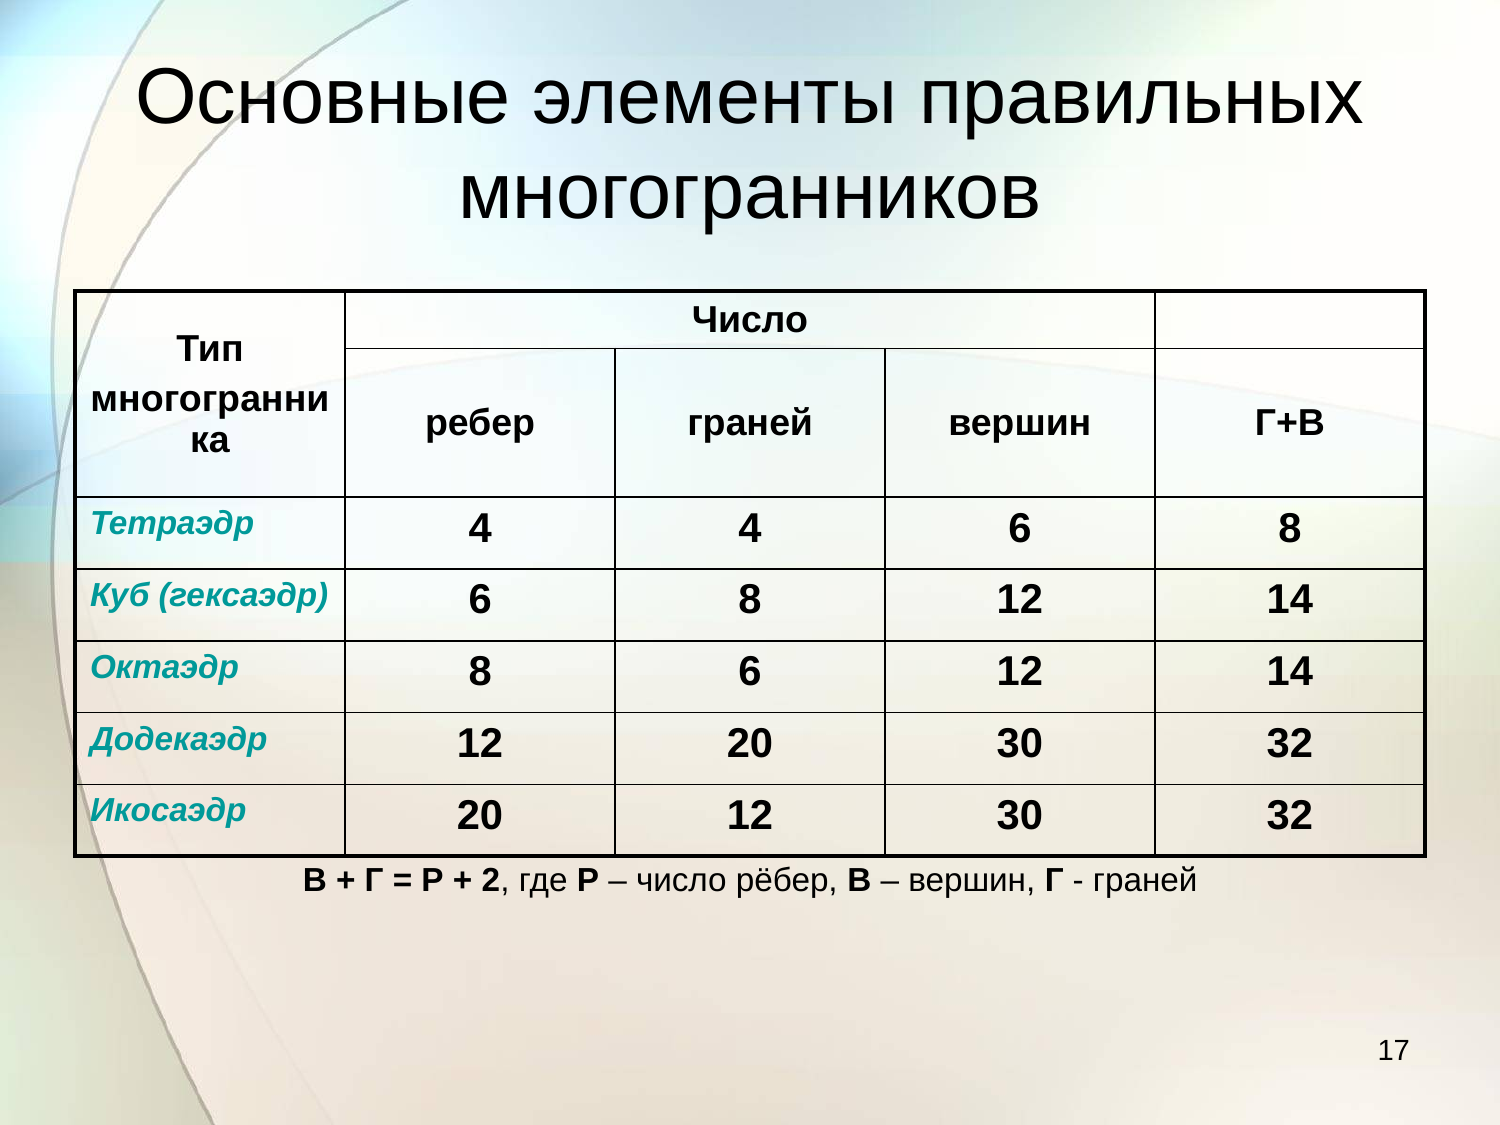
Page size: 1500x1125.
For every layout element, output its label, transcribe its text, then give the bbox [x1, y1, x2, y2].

table_cell Тетраэдр [77, 498, 344, 568]
table_cell 4 [346, 498, 614, 568]
table_cell Куб (гексаэдр) [77, 570, 344, 640]
table_cell 12 [886, 570, 1154, 640]
table_cell Додекаэдр [77, 713, 344, 784]
picture [0, 0, 1500, 1125]
table_cell 14 [1156, 642, 1423, 712]
table_cell 14 [1156, 570, 1423, 640]
table_cell 20 [616, 713, 884, 784]
table_cell 4 [616, 498, 884, 568]
table_header Число [346, 293, 1154, 348]
table_cell 6 [886, 498, 1154, 568]
table_cell 8 [616, 570, 884, 640]
table_cell 12 [616, 785, 884, 810]
table_header [1156, 293, 1423, 348]
table_cell 30 [886, 785, 1154, 810]
table_header Тип многогранника [77, 293, 344, 496]
table_cell 20 [346, 785, 614, 810]
table_cell 6 [346, 570, 614, 640]
table_cell 12 [886, 642, 1154, 712]
table_cell 32 [1156, 713, 1423, 784]
table_cell 32 [1156, 785, 1423, 810]
table_cell Икосаэдр [77, 785, 344, 854]
table_cell 12 [346, 713, 614, 784]
table_cell 8 [1156, 498, 1423, 568]
table_cell 6 [616, 642, 884, 712]
table_cell 30 [886, 713, 1154, 784]
table_cell Г+В [1156, 349, 1423, 496]
table_cell ребер [346, 349, 614, 496]
table_cell 8 [346, 642, 614, 712]
table_cell Октаэдр [77, 642, 344, 712]
slide_number 17 [1074, 1023, 1426, 1100]
title Основные элементы правильных многогранников [74, 45, 1426, 233]
text_box В + Г = Р + 2, где Р – число рёбер, В – вершин, Г - граней [138, 810, 1500, 906]
table_cell граней [616, 349, 884, 496]
table_cell вершин [886, 349, 1154, 496]
